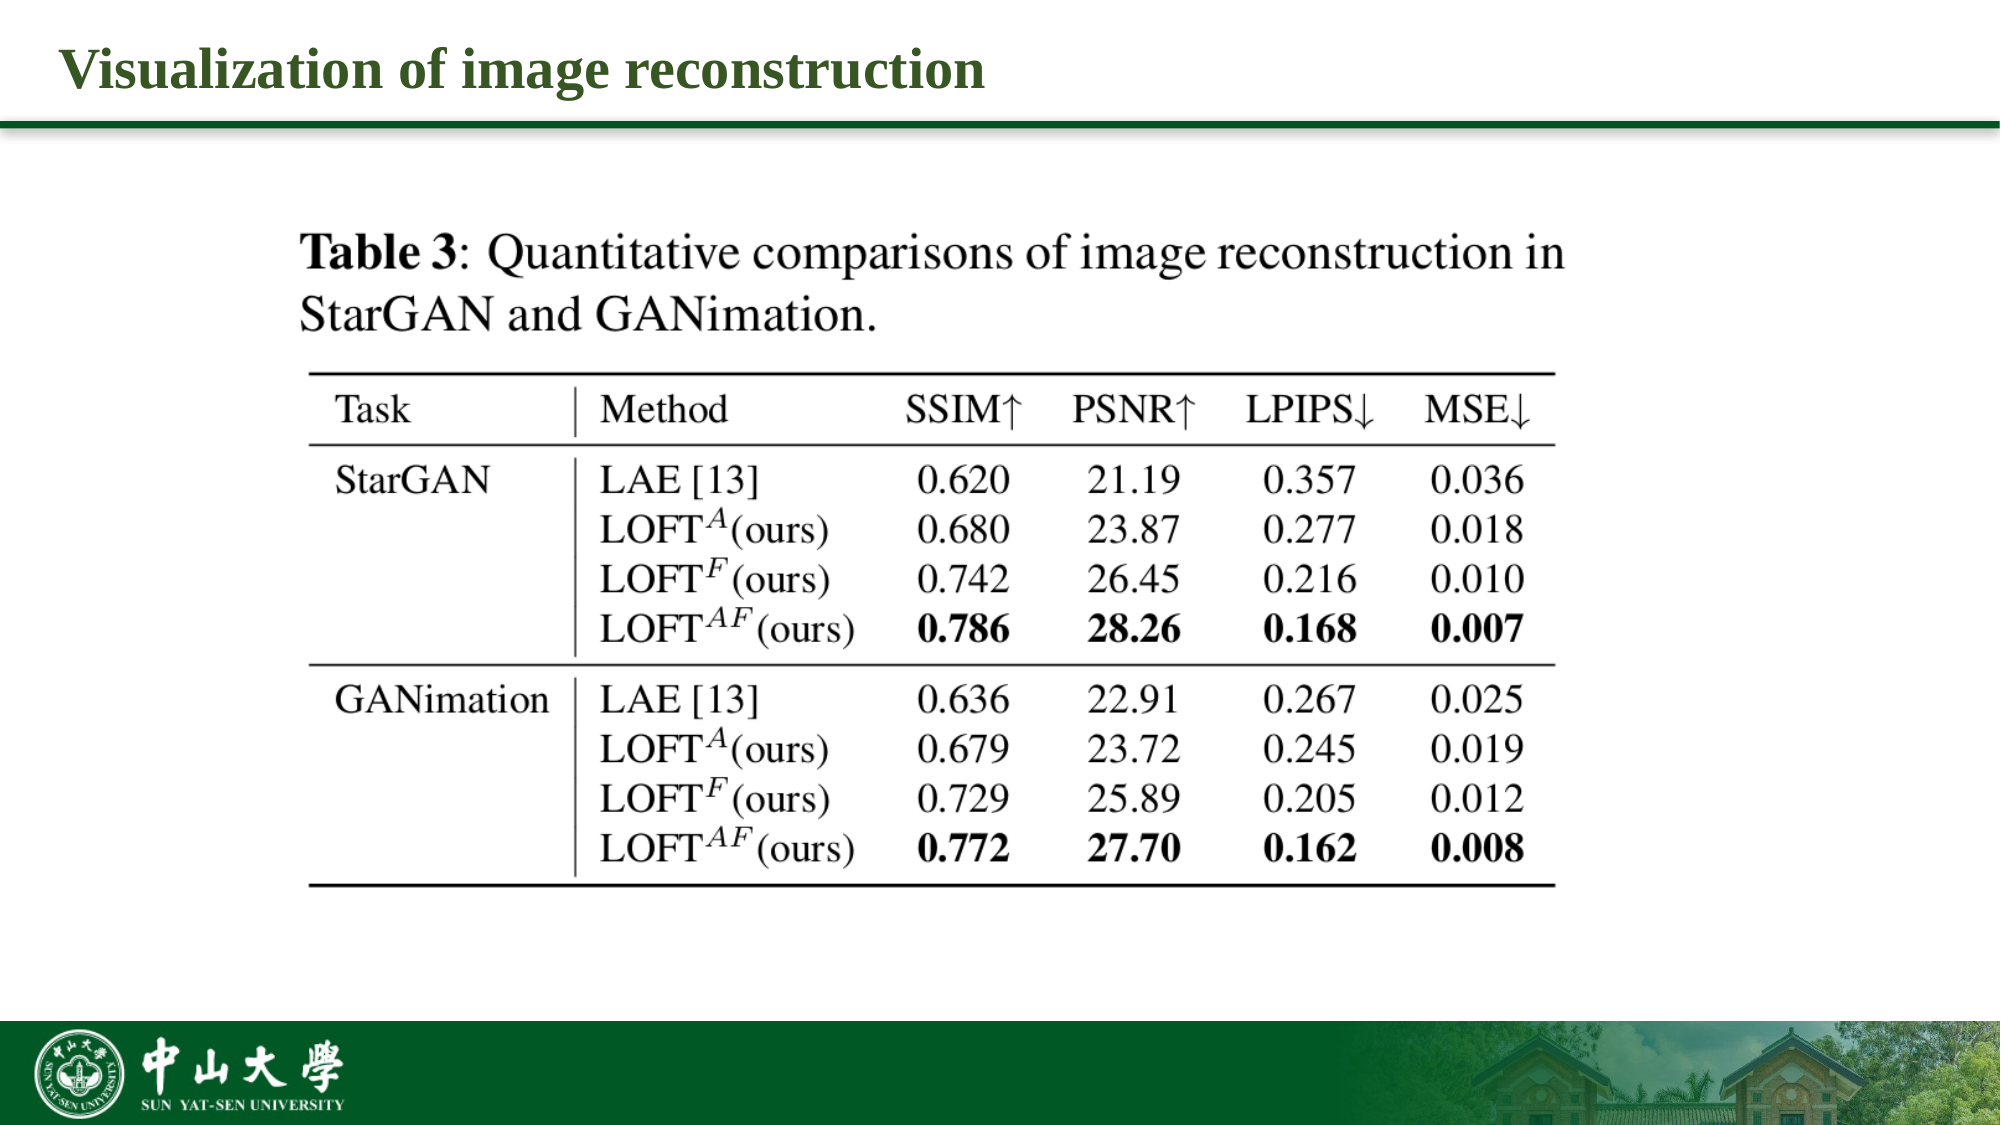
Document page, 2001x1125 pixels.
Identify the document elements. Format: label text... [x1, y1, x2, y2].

text_box Visualization of image reconstruction [43, 30, 1792, 108]
picture [31, 1021, 346, 1125]
picture [279, 219, 1592, 895]
text_box [0, 121, 2000, 129]
